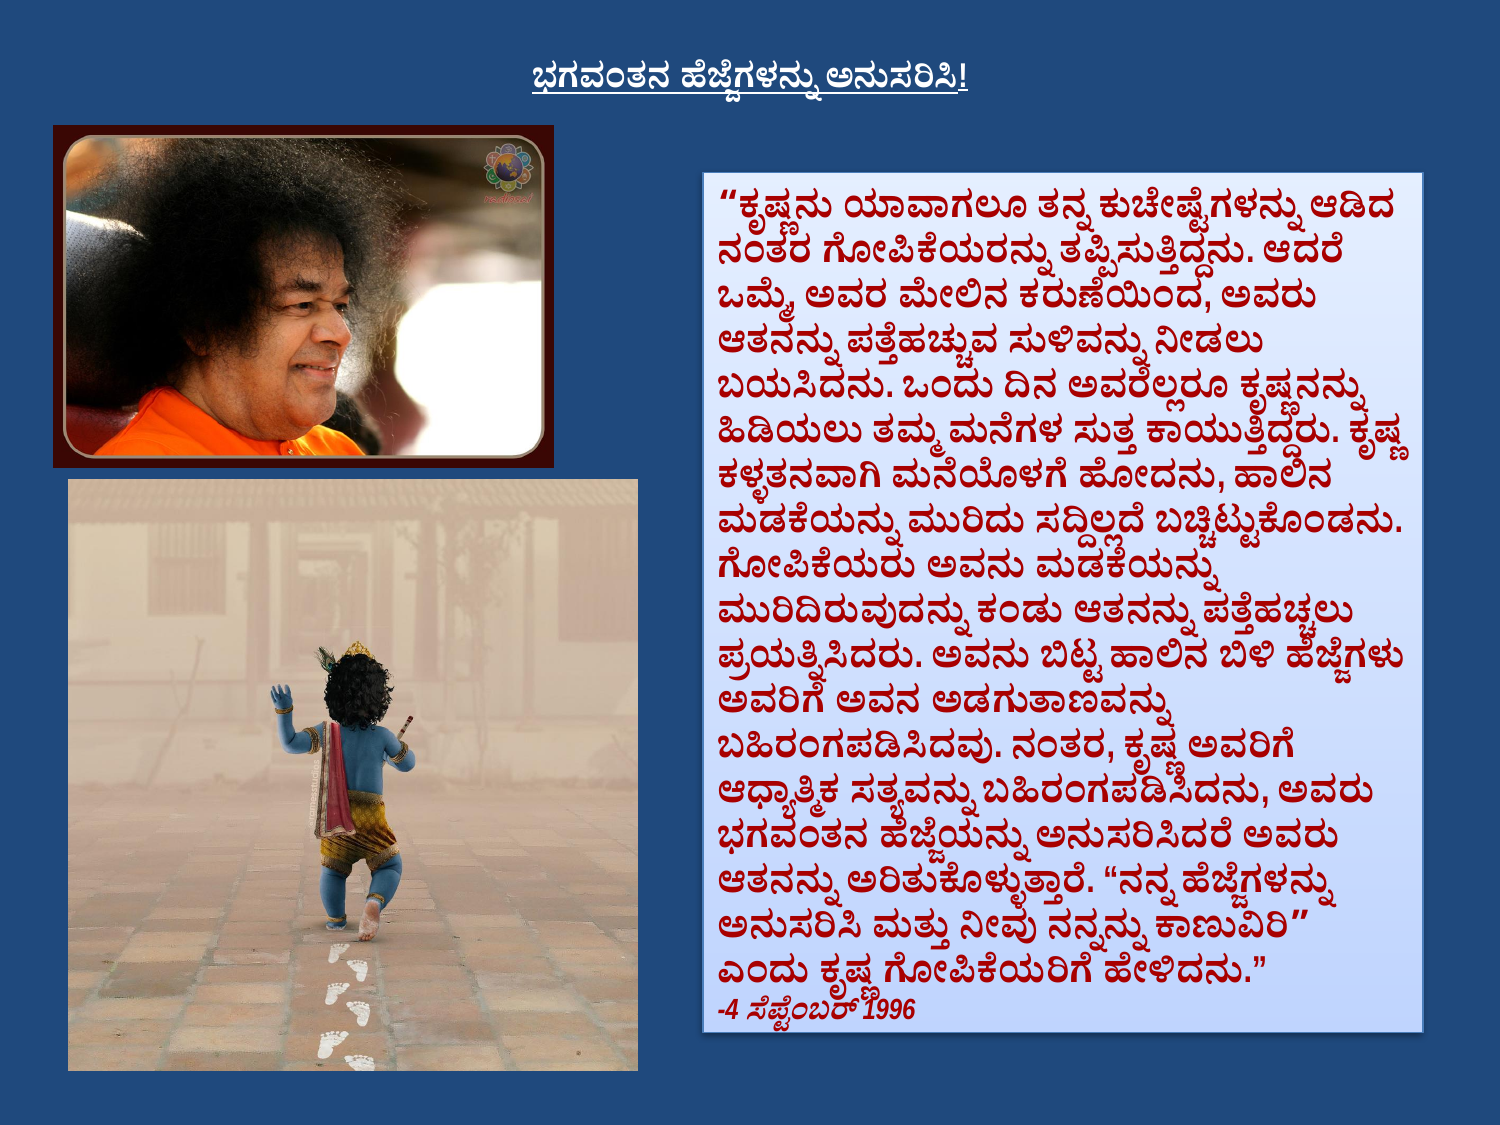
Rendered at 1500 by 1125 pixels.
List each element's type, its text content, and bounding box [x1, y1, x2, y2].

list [68, 479, 638, 1071]
picture [52, 125, 555, 468]
title ಭಗವಂತನ ಹೆಜ್ಜೆಗಳನ್ನು ಅನುಸರಿಸಿ! [75, 45, 1425, 102]
text_box “ಕೃಷ್ಣನು ಯಾವಾಗಲೂ ತನ್ನ ಕುಚೇಷ್ಟೆಗಳನ್ನು ಆಡಿದ ನಂತರ ಗೋಪಿಕೆಯರನ್ನು ತಪ್ಪಿಸುತ್ತಿದ್ದನು. ಆದರೆ ಒಮ್ಮೆ, ಅವರ ಮೇಲಿನ ಕರುಣೆಯಿಂದ, ಅವರು ಆತನನ್ನು ಪತ್ತೆಹಚ್ಚುವ ಸುಳಿವನ್ನು ನೀಡಲು ಬಯಸಿದನು. ಒಂದು ದಿನ ಅವರೆಲ್ಲರೂ ಕೃಷ್ಣನನ್ನು ಹಿಡಿಯಲು ತಮ್ಮ ಮನೆಗಳ ಸುತ್ತ ಕಾಯುತ್ತಿದ್ದರು. ಕೃಷ್ಣ ಕಳ್ಳತನವಾಗಿ ಮನೆಯೊಳಗೆ ಹೋದನು, ಹಾಲಿನ ಮಡಕೆಯನ್ನು ಮುರಿದು ಸದ್ದಿಲ್ಲದೆ ಬಚ್ಚಿಟ್ಟುಕೊಂಡನು. ಗೋಪಿಕೆಯರು ಅವನು ಮಡಕೆಯನ್ನು ಮುರಿದಿರುವುದನ್ನು ಕಂಡು ಆತನನ್ನು ಪತ್ತೆಹಚ್ಚಲು ಪ್ರಯತ್ನಿಸಿದರು. ಅವನು ಬಿಟ್ಟ ಹಾಲಿನ ಬಿಳಿ ಹೆಜ್ಜೆಗಳು ಅವರಿಗೆ ಅವನ ಅಡಗುತಾಣವನ್ನು ಬಹಿರಂಗಪಡಿಸಿದವು. ನಂತರ, ಕೃಷ್ಣ ಅವರಿಗೆ ಆಧ್ಯಾತ್ಮಿಕ ಸತ್ಯವನ್ನು ಬಹಿರಂಗಪಡಿಸಿದನು, ಅವರು ಭಗವಂತನ ಹೆಜ್ಜೆಯನ್ನು ಅನುಸರಿಸಿದರೆ ಅವರು ಆತನನ್ನು ಅರಿತುಕೊಳ್ಳುತ್ತಾರೆ. “ನನ್ನ ಹೆಜ್ಜೆಗಳನ್ನು ಅನುಸರಿಸಿ ಮತ್ತು ನೀವು ನನ್ನನ್ನು ಕಾಣುವಿರಿ” ಎಂದು ಕೃಷ್ಣ ಗೋಪಿಕೆಯರಿಗೆ ಹೇಳಿದನು.” -4 ಸೆಪ್ಟೆಂಬರ್ 1996 [702, 172, 1424, 1033]
